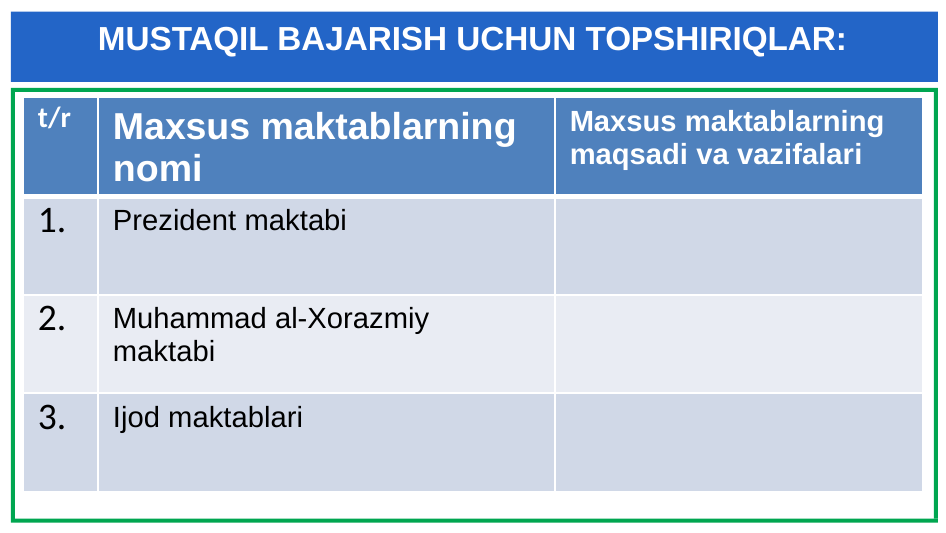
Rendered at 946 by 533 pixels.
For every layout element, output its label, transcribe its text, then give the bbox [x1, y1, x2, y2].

table_header Maxsus maktablarning nomi [99, 98, 554, 194]
table_cell [556, 199, 922, 294]
table_cell [556, 296, 922, 392]
title MUSTAQIL BAJARISH UCHUN TOPSHIRIQLAR: [49, 16, 897, 97]
table_cell 1. [24, 199, 97, 294]
table_cell Prezident maktabi [99, 199, 554, 294]
table_cell [556, 394, 922, 491]
table_header t/r [24, 98, 97, 194]
table_cell 3. [24, 394, 97, 491]
table_cell 2. [24, 296, 97, 392]
table_header Maxsus maktablarning maqsadi va vazifalari [556, 98, 922, 194]
table_cell Muhammad al-Xorazmiy maktabi [99, 296, 554, 392]
table_cell Ijod maktablari [99, 394, 554, 491]
